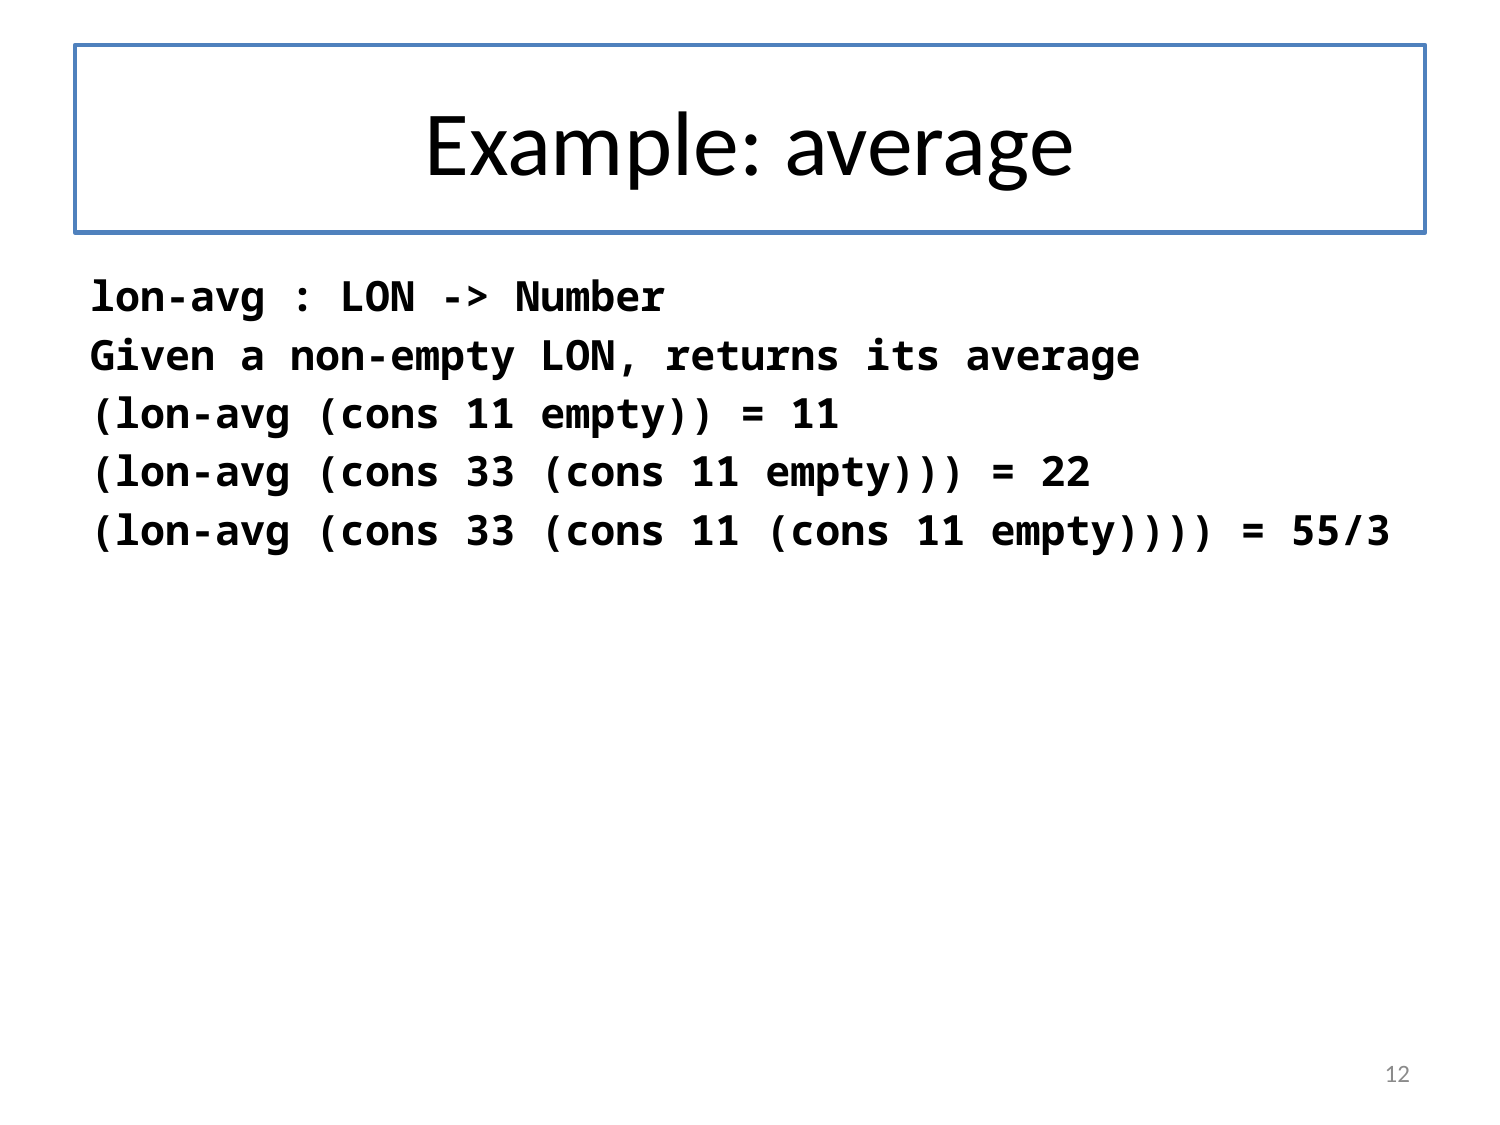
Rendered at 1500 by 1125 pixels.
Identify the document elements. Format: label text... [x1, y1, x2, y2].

slide_number 12 [1074, 1042, 1425, 1103]
list lon-avg : LON -> Number Given a non-empty LON, returns its average (lon-avg (cons 11 empty)) = 11 (lon-avg (cons 33 (cons 11 empty))) = 22 (lon-avg (cons 33 (cons 11 (cons 11 empty)))) = 55/3 [75, 262, 1425, 1005]
title Example: average [73, 43, 1427, 235]
